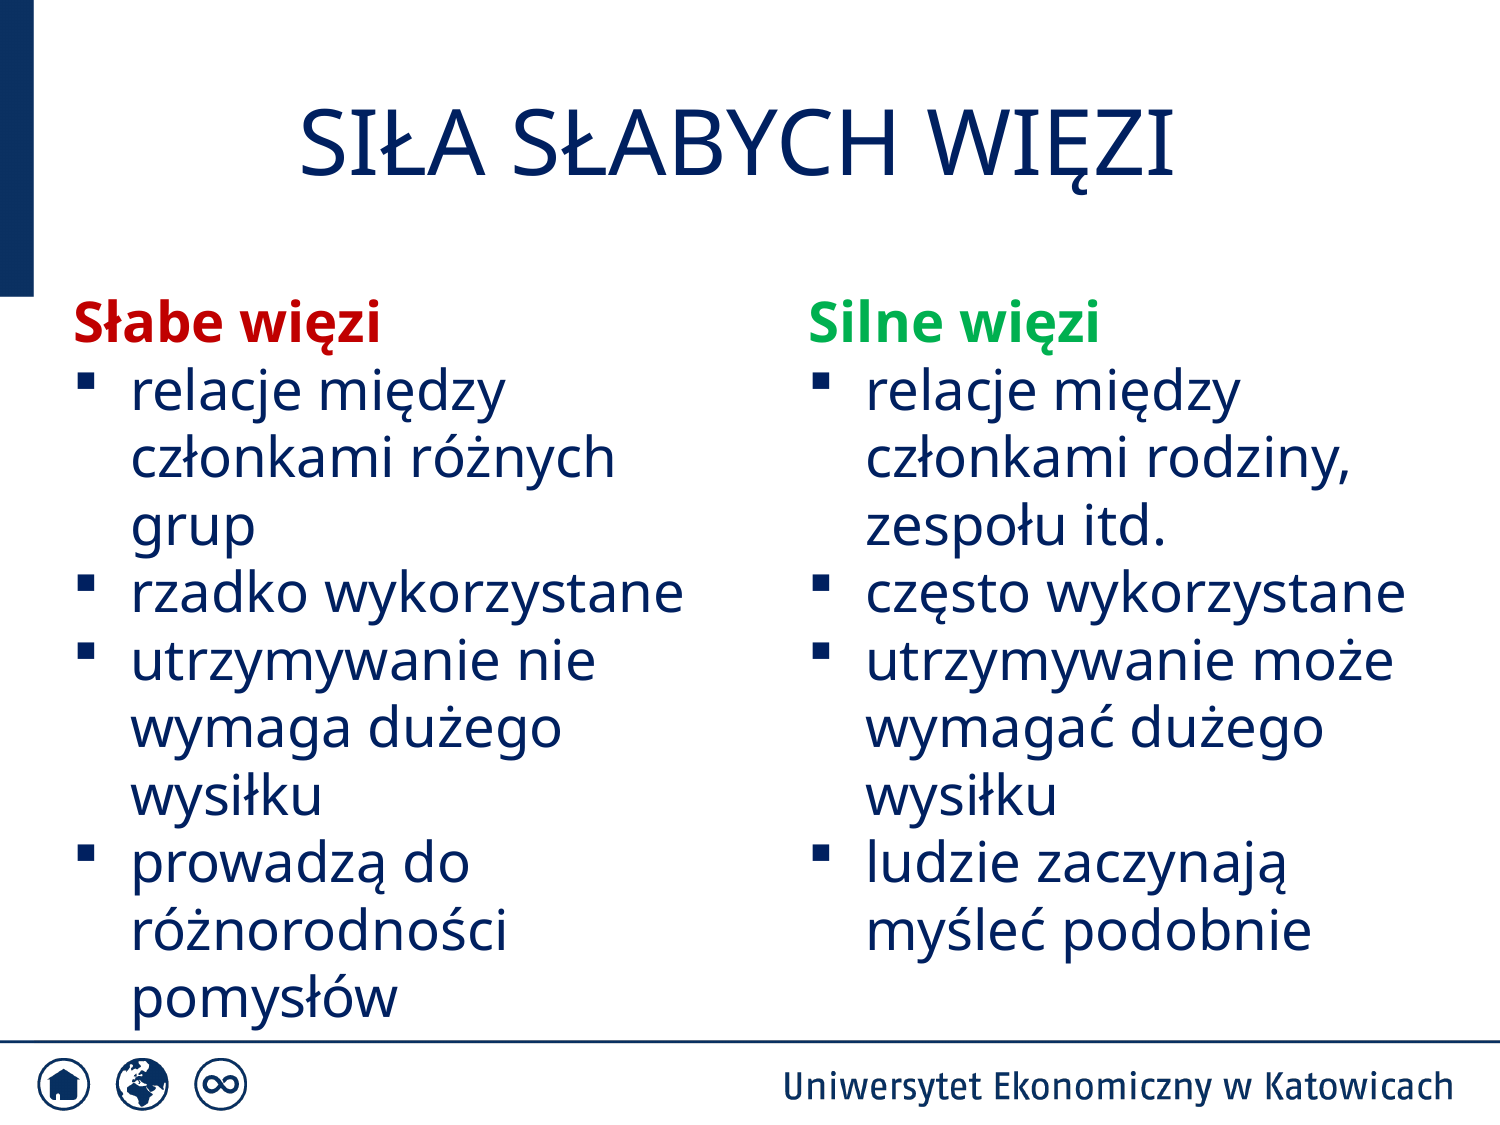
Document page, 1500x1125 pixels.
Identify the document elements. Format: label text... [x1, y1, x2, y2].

picture [0, 0, 1500, 1125]
list Słabe więzi relacje między członkami różnych grup rzadko wykorzystane utrzymywanie nie wymaga dużego wysiłku prowadzą do różnorodności pomysłów Silne więzi relacje między członkami rodziny, zespołu itd. często wykorzystane utrzymywanie może wymagać dużego wysiłku ludzie zaczynają myśleć podobnie [58, 278, 1500, 969]
title SIŁA SŁABYCH WIĘZI [75, 45, 1425, 233]
